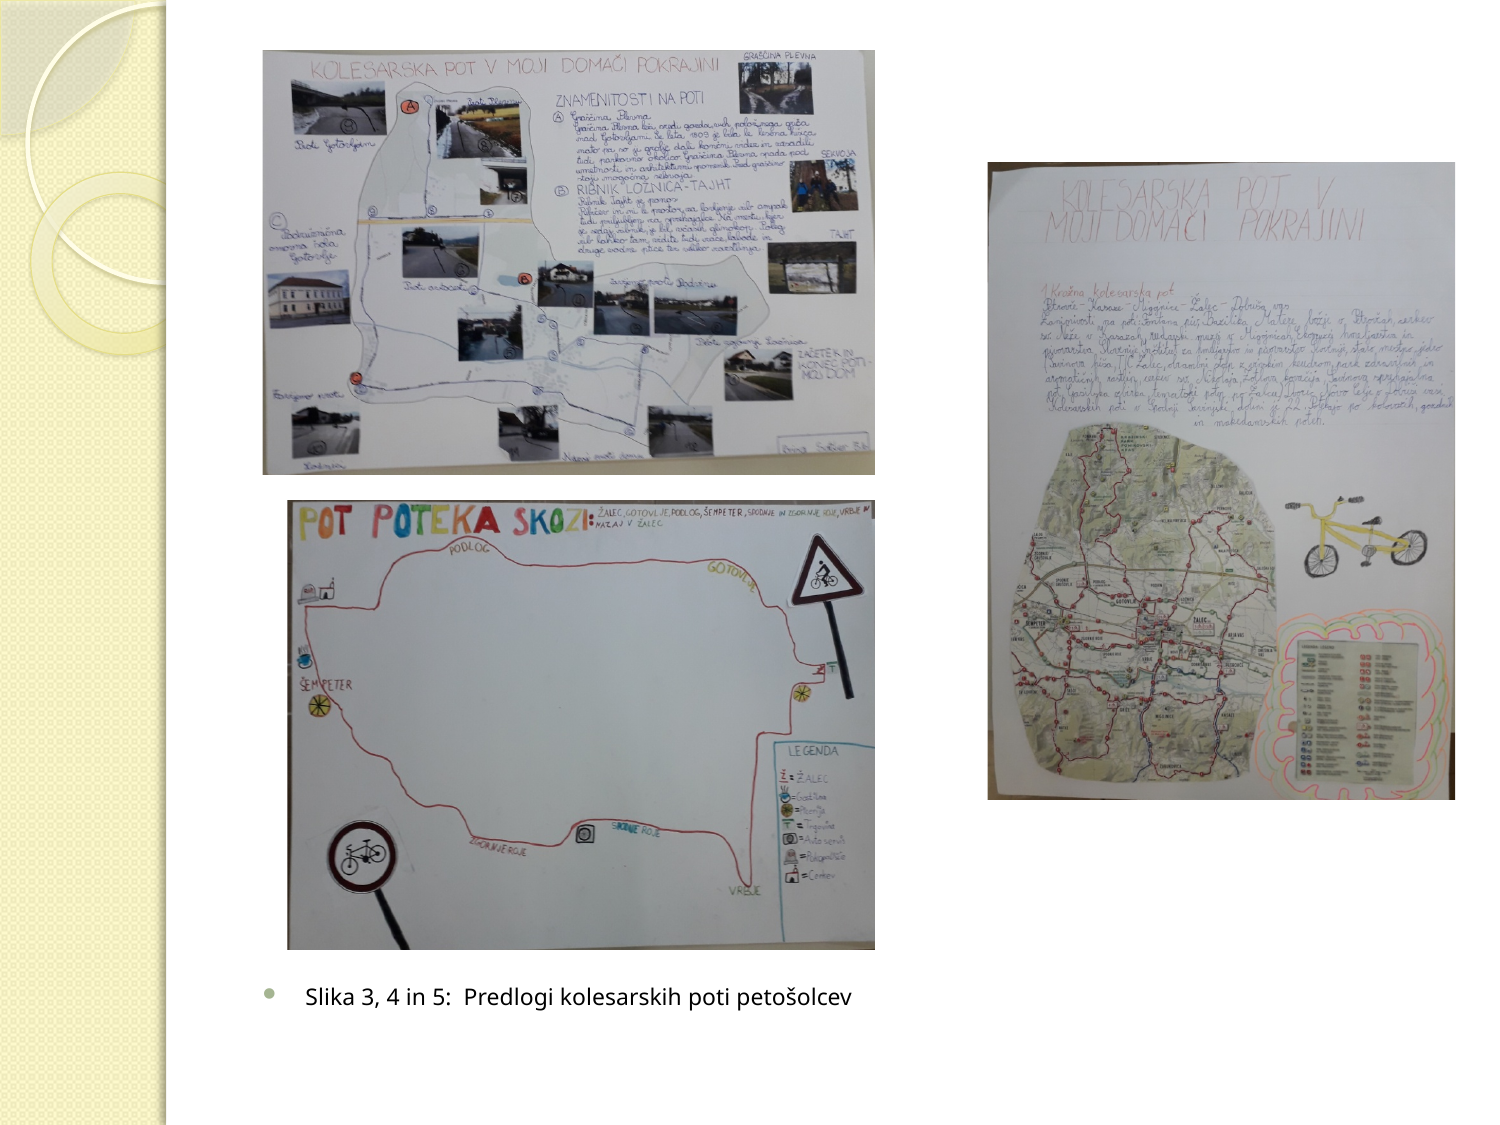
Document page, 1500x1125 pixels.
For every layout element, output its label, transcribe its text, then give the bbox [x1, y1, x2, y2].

picture [262, 49, 876, 476]
list Slika 3, 4 in 5: Predlogi kolesarskih poti petošolcev [235, 237, 1466, 1025]
picture [287, 499, 876, 951]
picture [902, 162, 1500, 800]
